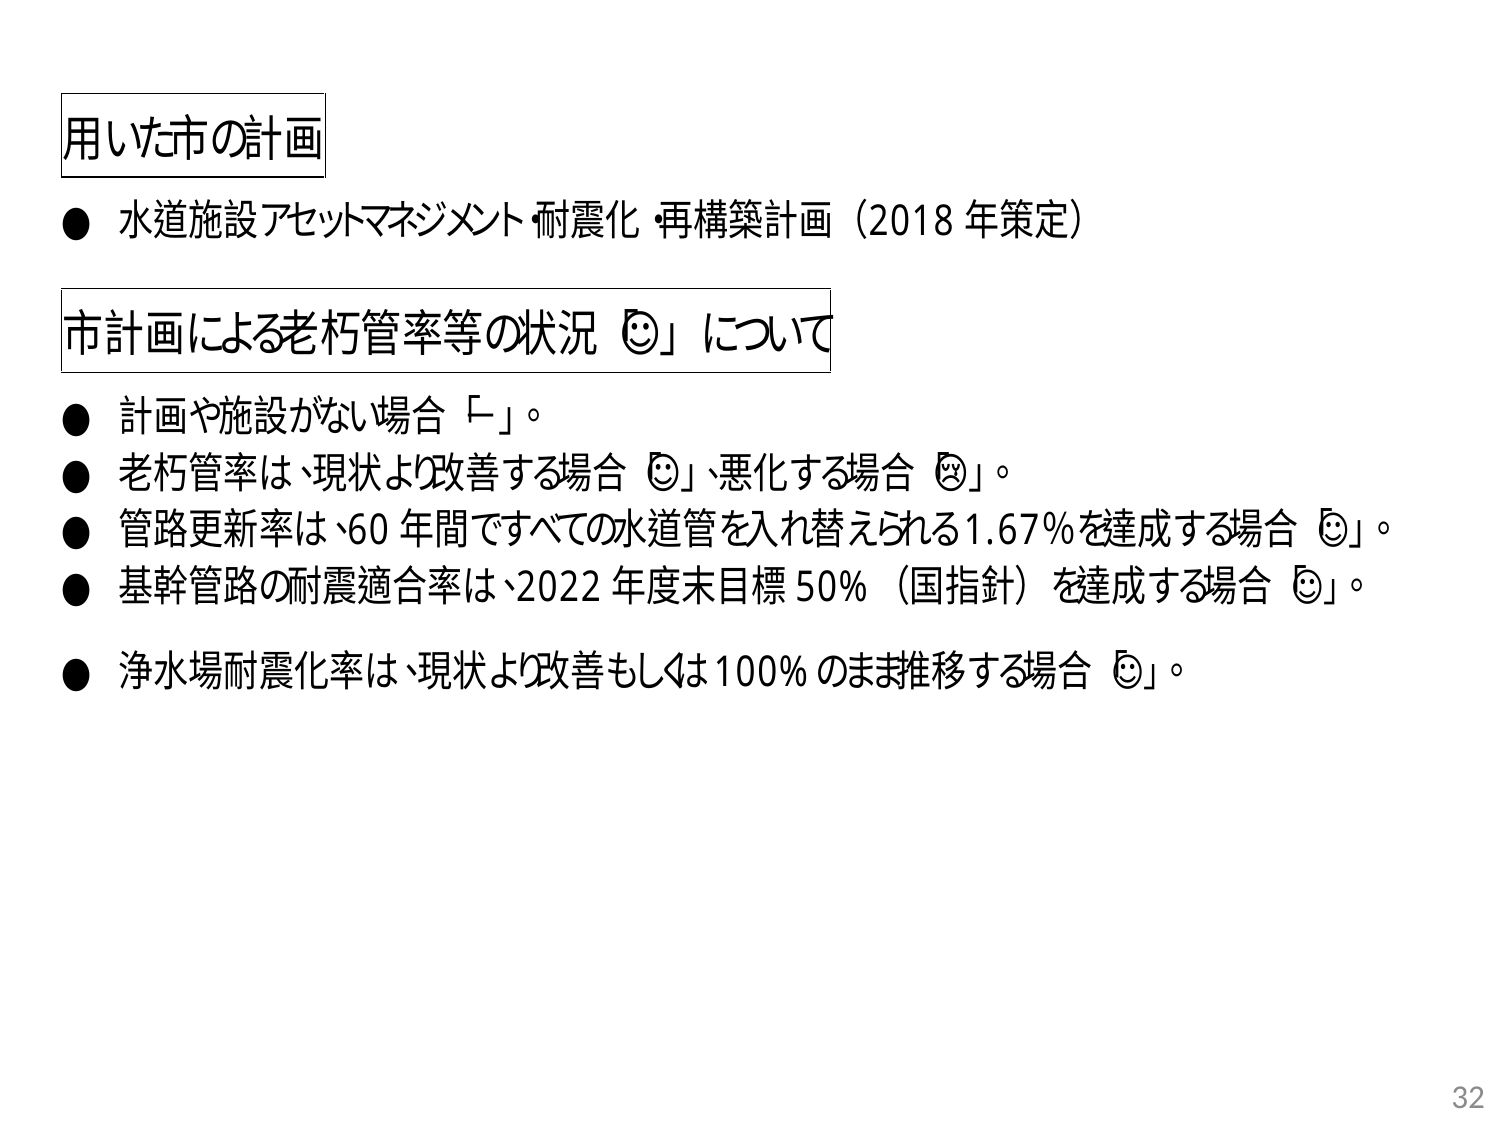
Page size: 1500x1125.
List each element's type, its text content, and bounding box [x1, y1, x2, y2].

picture [60, 79, 1466, 724]
slide_number 32 [1162, 1065, 1500, 1125]
